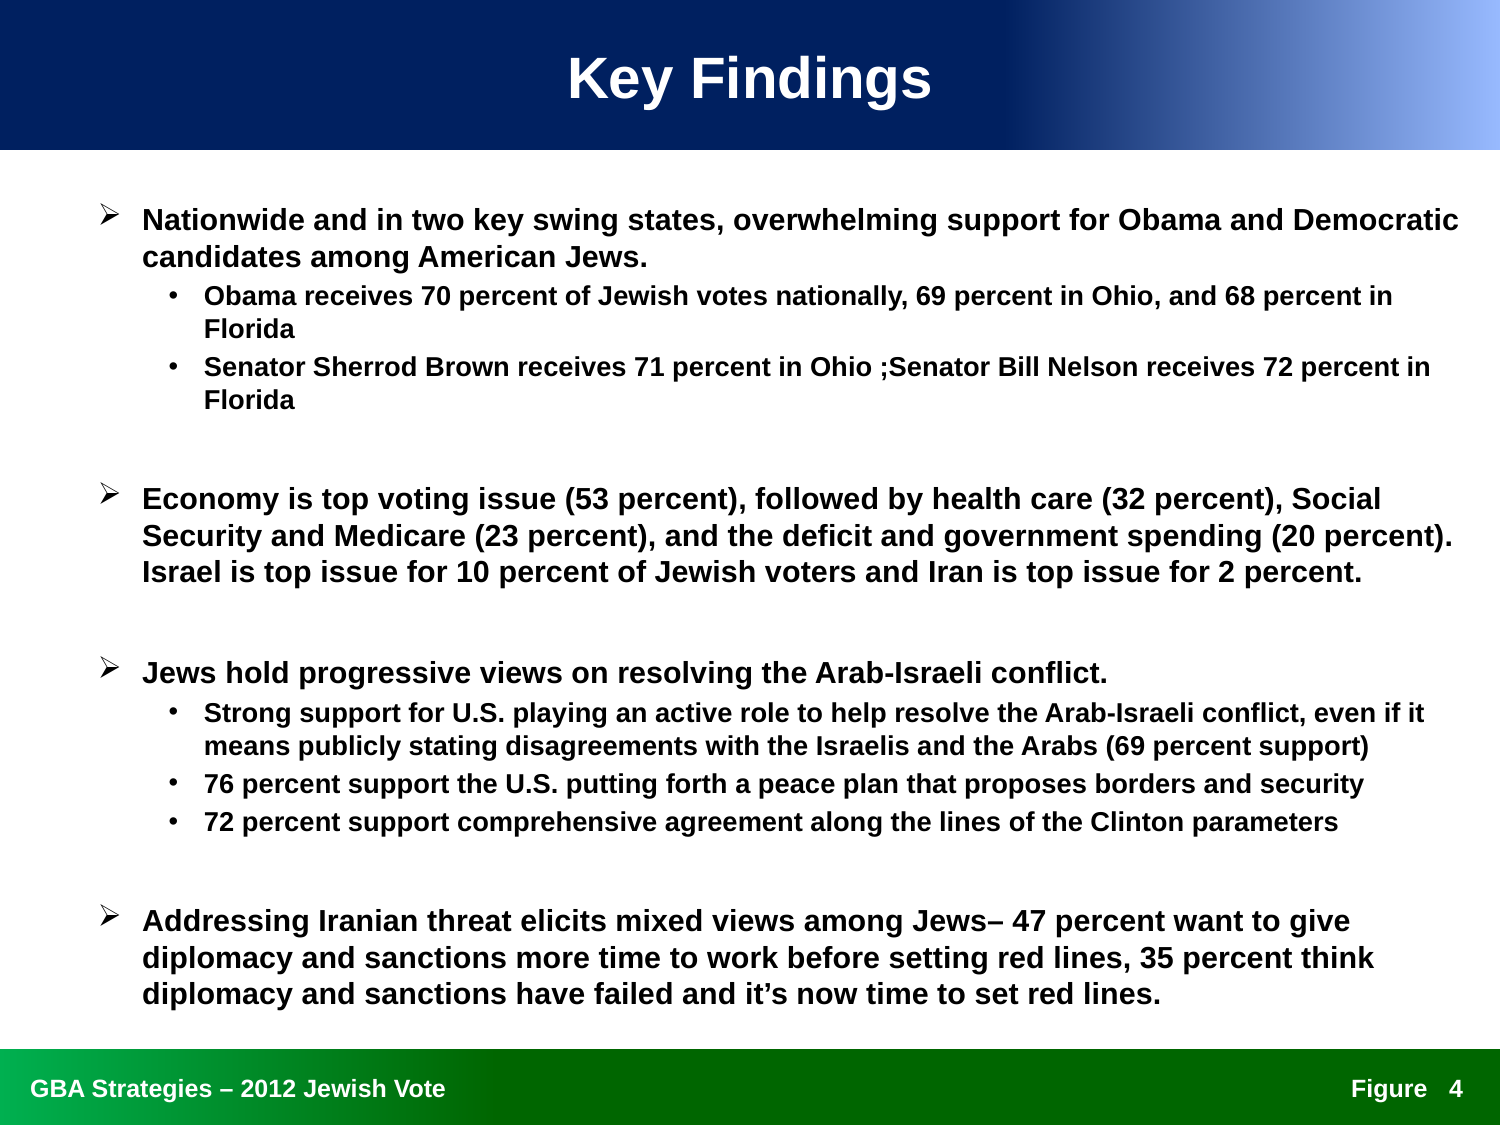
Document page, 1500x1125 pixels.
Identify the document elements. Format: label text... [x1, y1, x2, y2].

chart [294, 1050, 299, 1125]
list Nationwide and in two key swing states, overwhelming support for Obama and Democratic candidates among American Jews. Obama receives 70 percent of Jewish votes nationally, 69 percent in Ohio, and 68 percent in Florida Senator Sherrod Brown receives 71 percent in Ohio ;Senator Bill Nelson receives 72 percent in Florida Economy is top voting issue (53 percent), followed by health care (32 percent), Social Security and Medicare (23 percent), and the deficit and government spending (20 percent). Israel is top issue for 10 percent of Jewish voters and Iran is top issue for 2 percent. Jews hold progressive views on resolving the Arab-Israeli conflict. Strong support for U.S. playing an active role to help resolve the Arab-Israeli conflict, even if it means publicly stating disagreements with the Israelis and the Arabs (69 percent support) 76 percent support the U.S. putting forth a peace plan that proposes borders and security 72 percent support comprehensive agreement along the lines of the Clinton parameters Addressing Iranian threat elicits mixed views among Jews– 47 percent want to give diplomacy and sanctions more time to work before setting red lines, 35 percent think diplomacy and sanctions have failed and it’s now time to set red lines. [12, 162, 1488, 1038]
slide_number 3 [1412, 1050, 1500, 1125]
title Key Findings [0, 0, 1500, 150]
